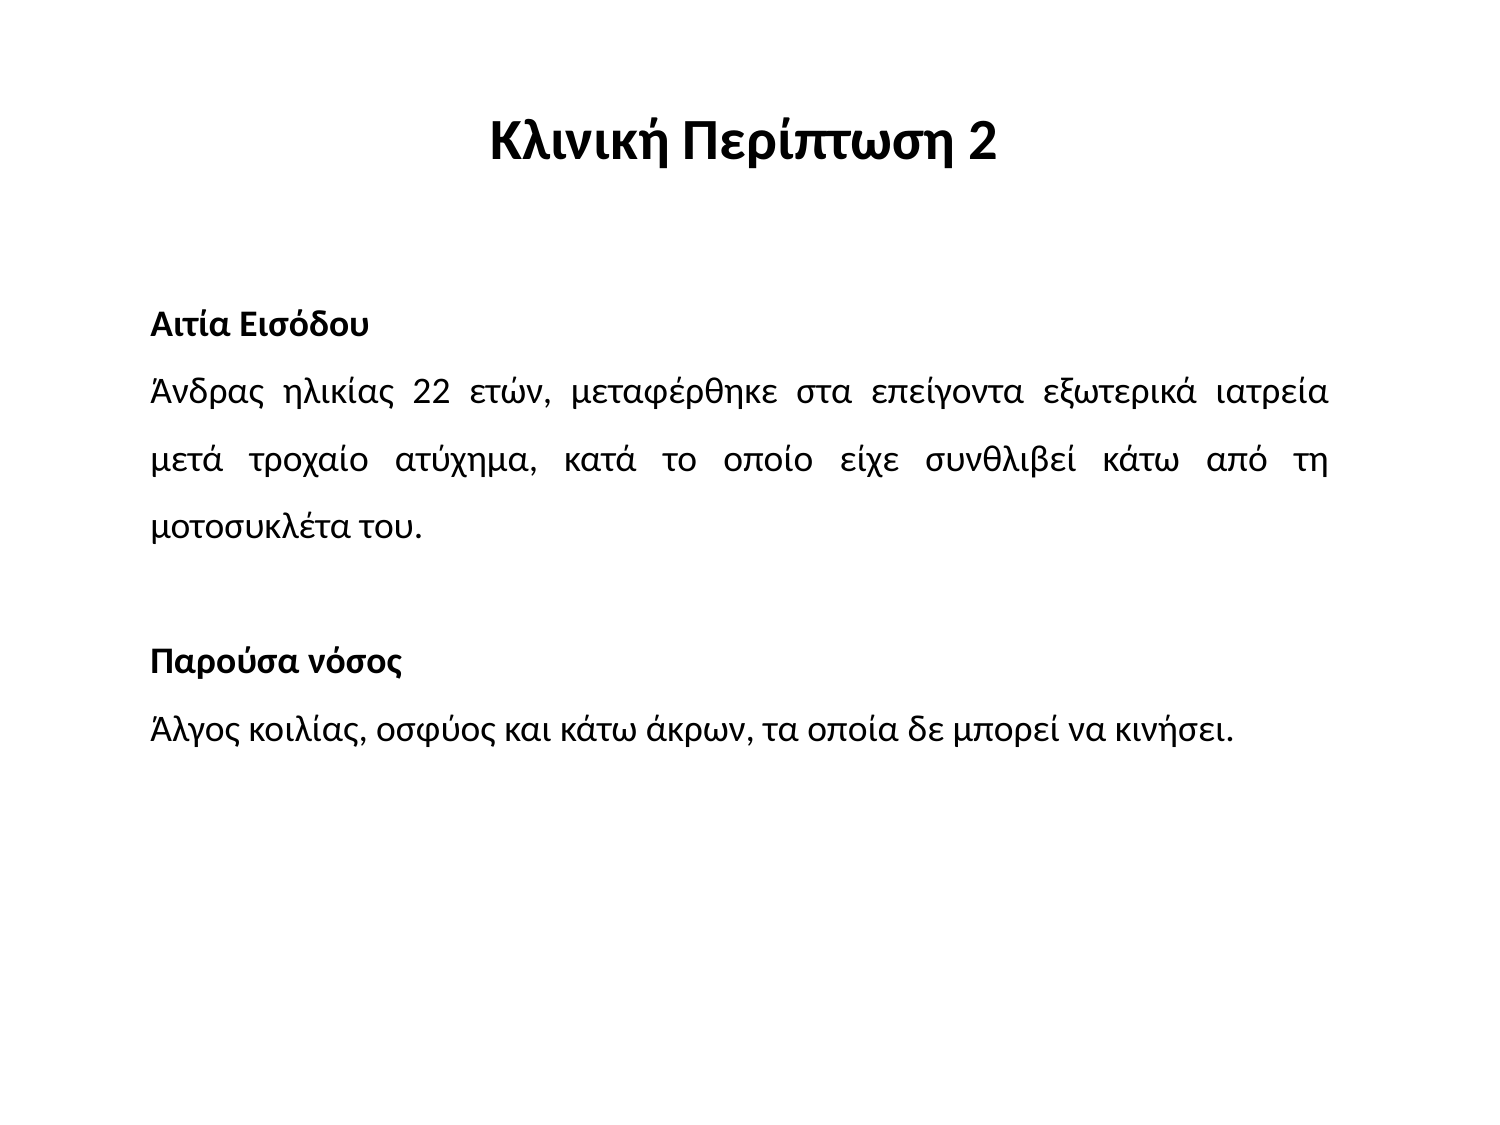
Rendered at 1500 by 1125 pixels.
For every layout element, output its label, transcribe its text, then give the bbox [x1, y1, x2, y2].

text_box Κλινική Περίπτωση 2 Αιτία Εισόδου Άνδρας ηλικίας 22 ετών, μεταφέρθηκε στα επείγοντα εξωτερικά ιατρεία μετά τροχαίο ατύχημα, κατά το οποίο είχε συνθλιβεί κάτω από τη μοτοσυκλέτα του. Παρούσα νόσος Άλγος κοιλίας, οσφύος και κάτω άκρων, τα οποία δε μπορεί να κινήσει. [135, 58, 1345, 824]
